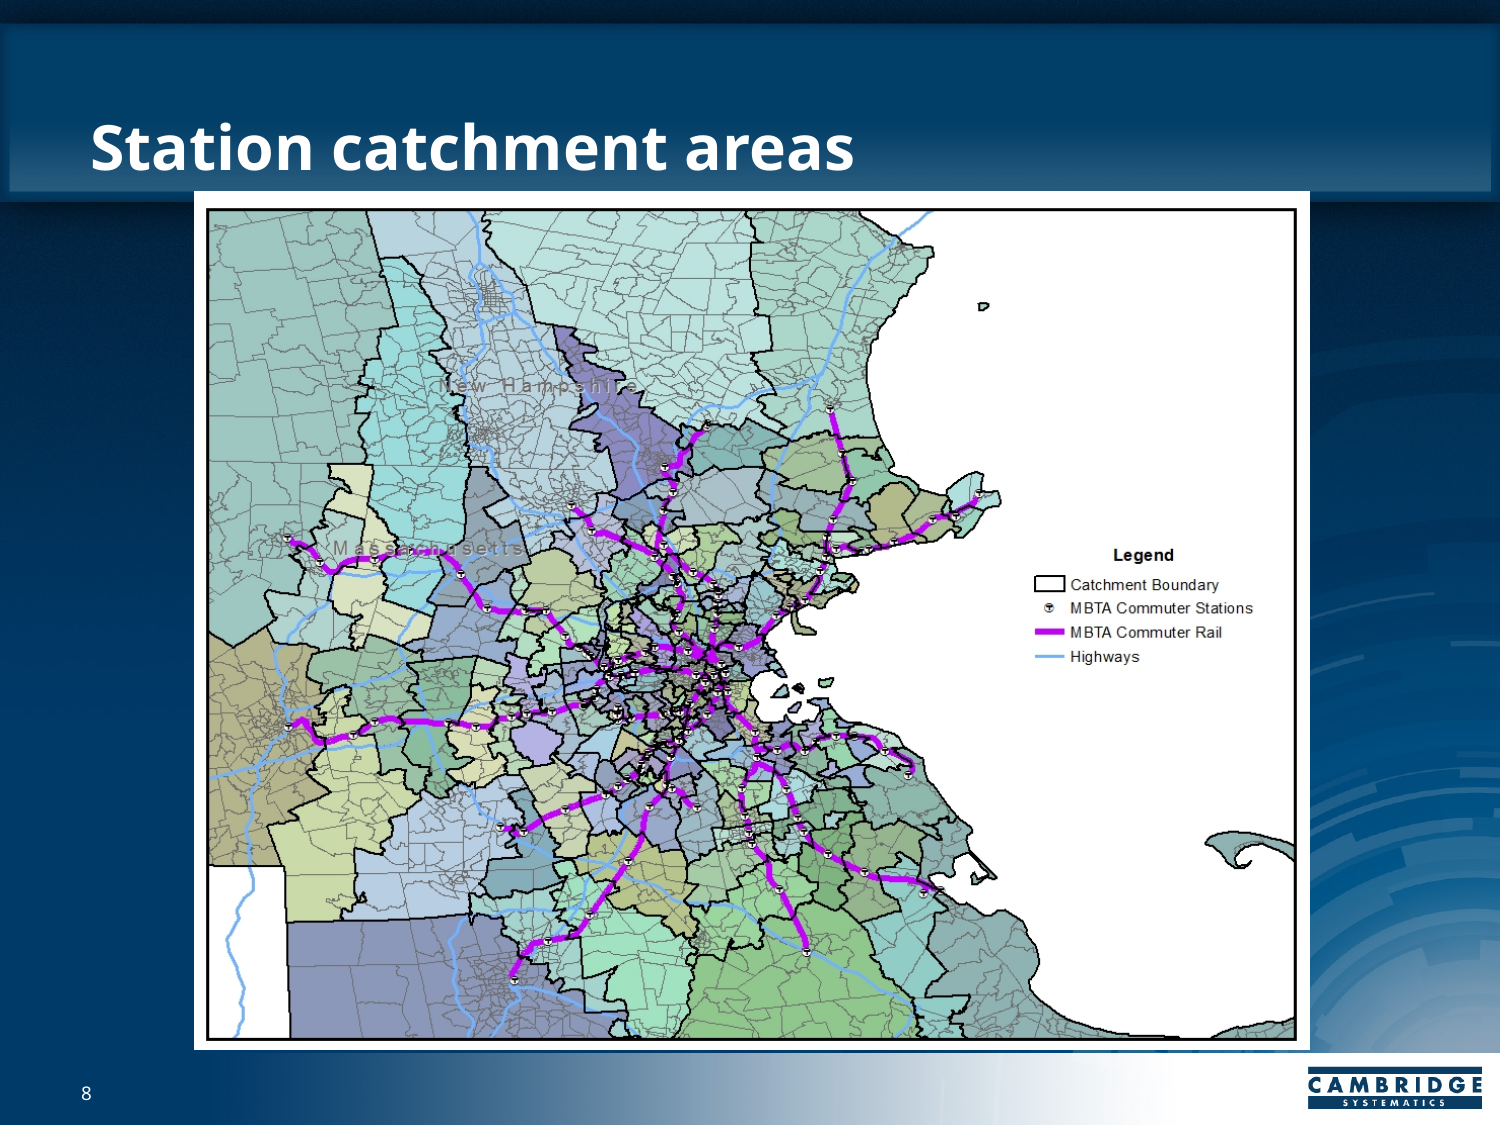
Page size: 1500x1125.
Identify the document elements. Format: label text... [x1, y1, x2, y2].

title Station catchment areas [75, 0, 1425, 192]
picture [0, 0, 1500, 1125]
slide_number 8 [46, 1063, 126, 1124]
